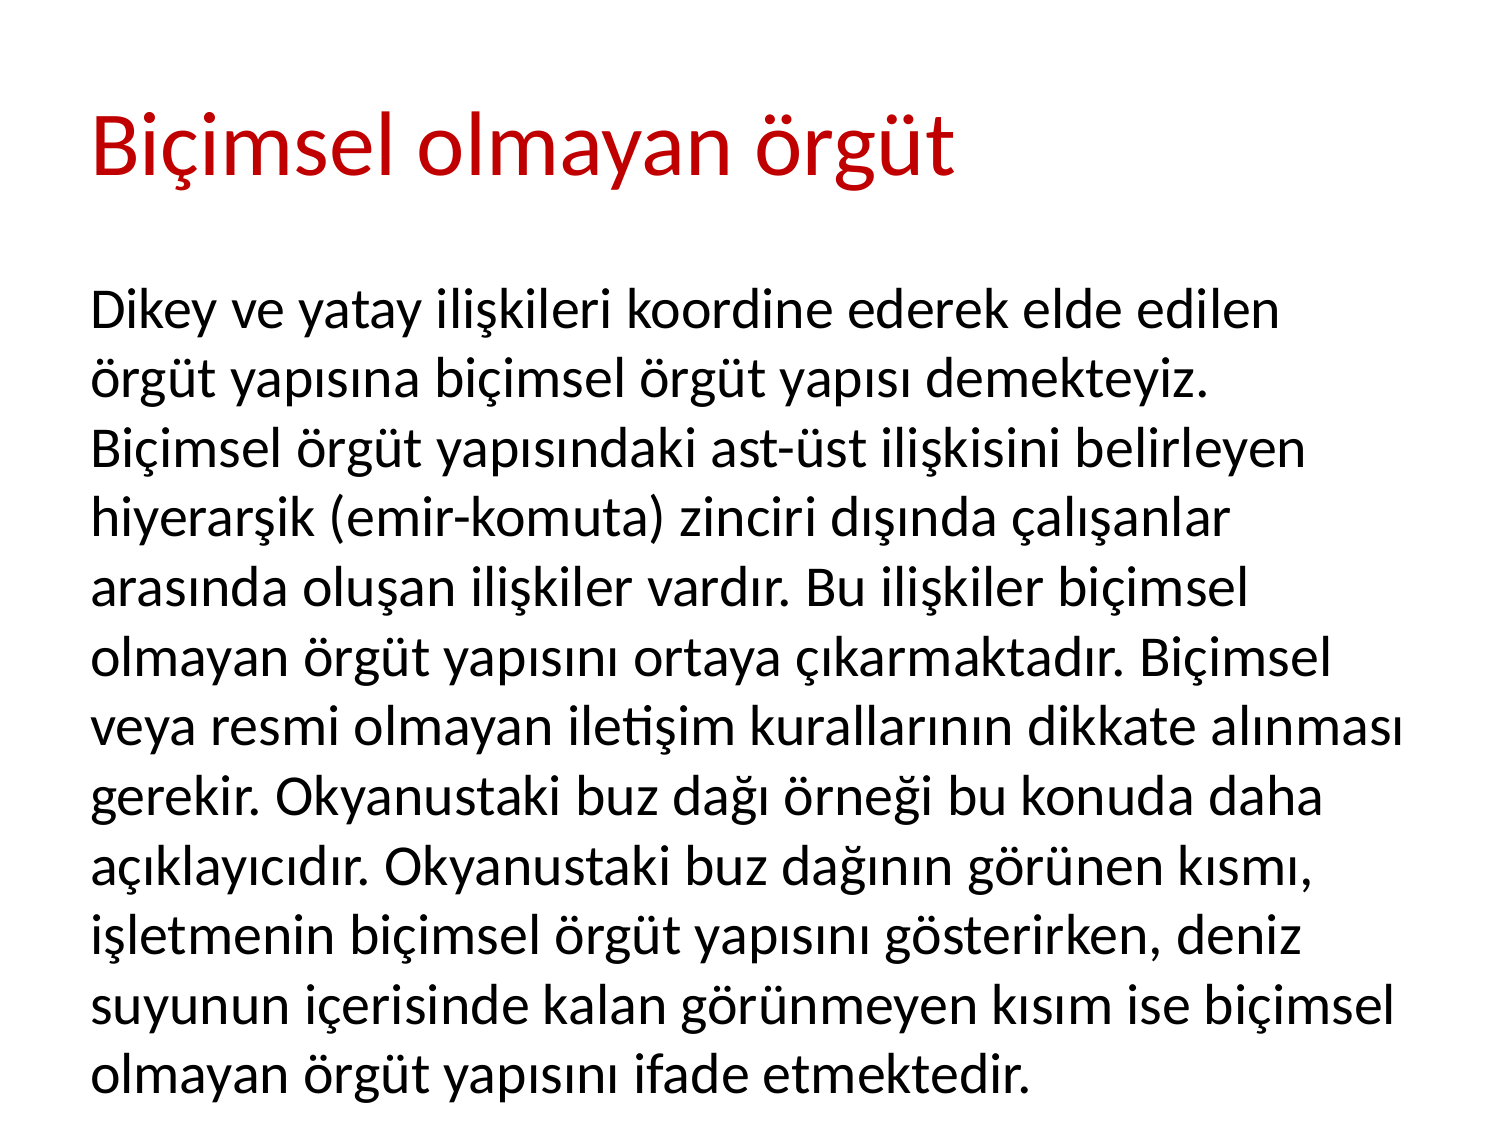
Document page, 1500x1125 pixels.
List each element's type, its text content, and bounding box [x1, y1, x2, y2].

title Biçimsel olmayan örgüt [75, 45, 1425, 233]
list Dikey ve yatay ilişkileri koordine ederek elde edilen örgüt yapısına biçimsel örgüt yapısı demekteyiz. Biçimsel örgüt yapısındaki ast-üst ilişkisini belirleyen hiyerarşik (emir-komuta) zinciri dışında çalışanlar arasında oluşan ilişkiler vardır. Bu ilişkiler biçimsel olmayan örgüt yapısını ortaya çıkarmaktadır. Biçimsel veya resmi olmayan iletişim kurallarının dikkate alınması gerekir. Okyanustaki buz dağı örneği bu konuda daha açıklayıcıdır. Okyanustaki buz dağının görünen kısmı, işletmenin biçimsel örgüt yapısını gösterirken, deniz suyunun içerisinde kalan görünmeyen kısım ise biçimsel olmayan örgüt yapısını ifade etmektedir. [75, 262, 1425, 1125]
